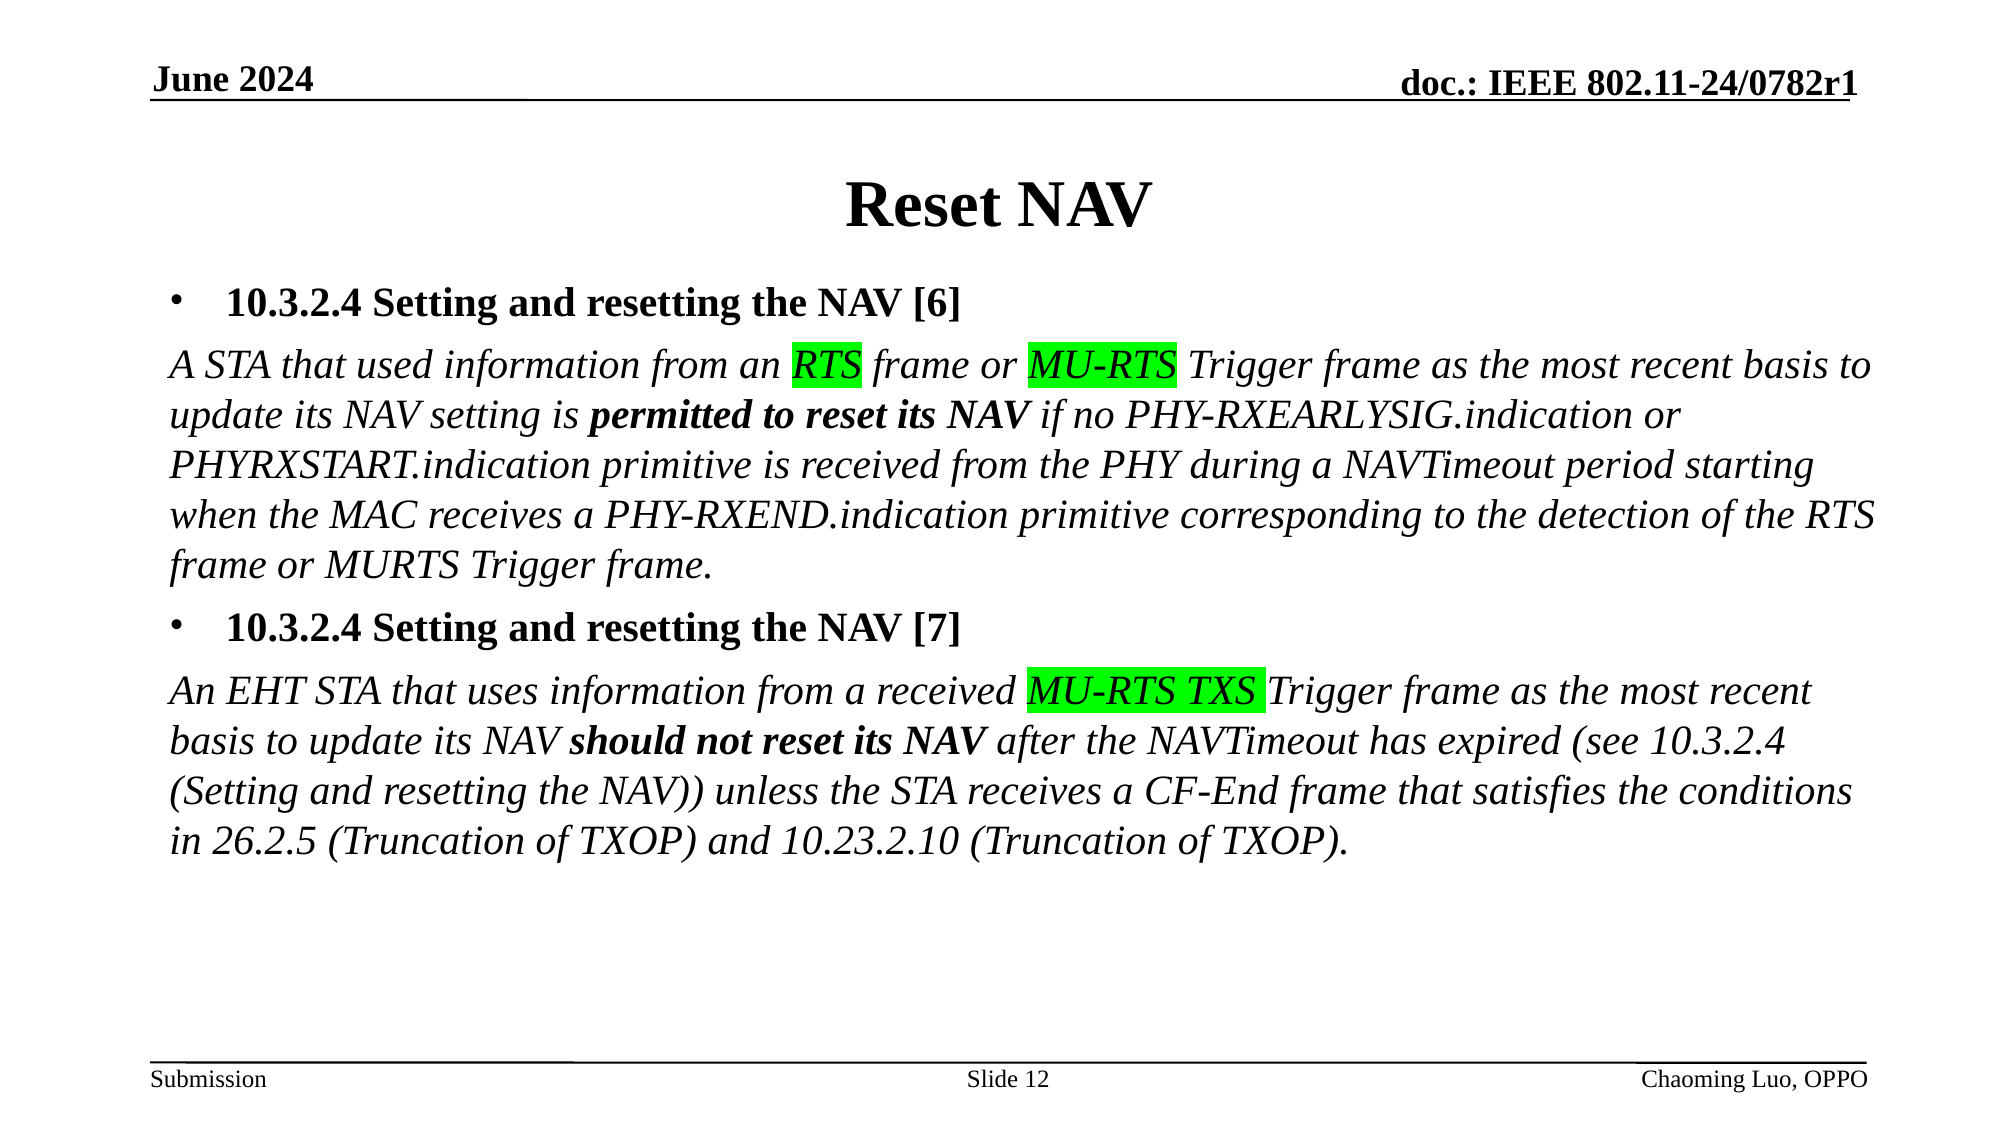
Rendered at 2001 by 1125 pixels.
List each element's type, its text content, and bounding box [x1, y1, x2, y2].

list 10.3.2.4 Setting and resetting the NAV [6] A STA that used information from an RTS frame or MU-RTS Trigger frame as the most recent basis to update its NAV setting is permitted to reset its NAV if no PHY-RXEARLYSIG.indication or PHYRXSTART.indication primitive is received from the PHY during a NAVTimeout period starting when the MAC receives a PHY-RXEND.indication primitive corresponding to the detection of the RTS frame or MURTS Trigger frame. 10.3.2.4 Setting and resetting the NAV [7] An EHT STA that uses information from a received MU-RTS TXS Trigger frame as the most recent basis to update its NAV should not reset its NAV after the NAVTimeout has expired (see 10.3.2.4 (Setting and resetting the NAV)) unless the STA receives a CF-End frame that satisfies the conditions in 26.2.5 (Truncation of TXOP) and 10.23.2.10 (Truncation of TXOP). [153, 266, 1910, 943]
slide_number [152, 54, 563, 100]
footer Chaoming Luo, OPPO [1171, 1061, 1869, 1093]
title Reset NAV [149, 112, 1850, 288]
slide_number Slide 12 [950, 1061, 1067, 1123]
